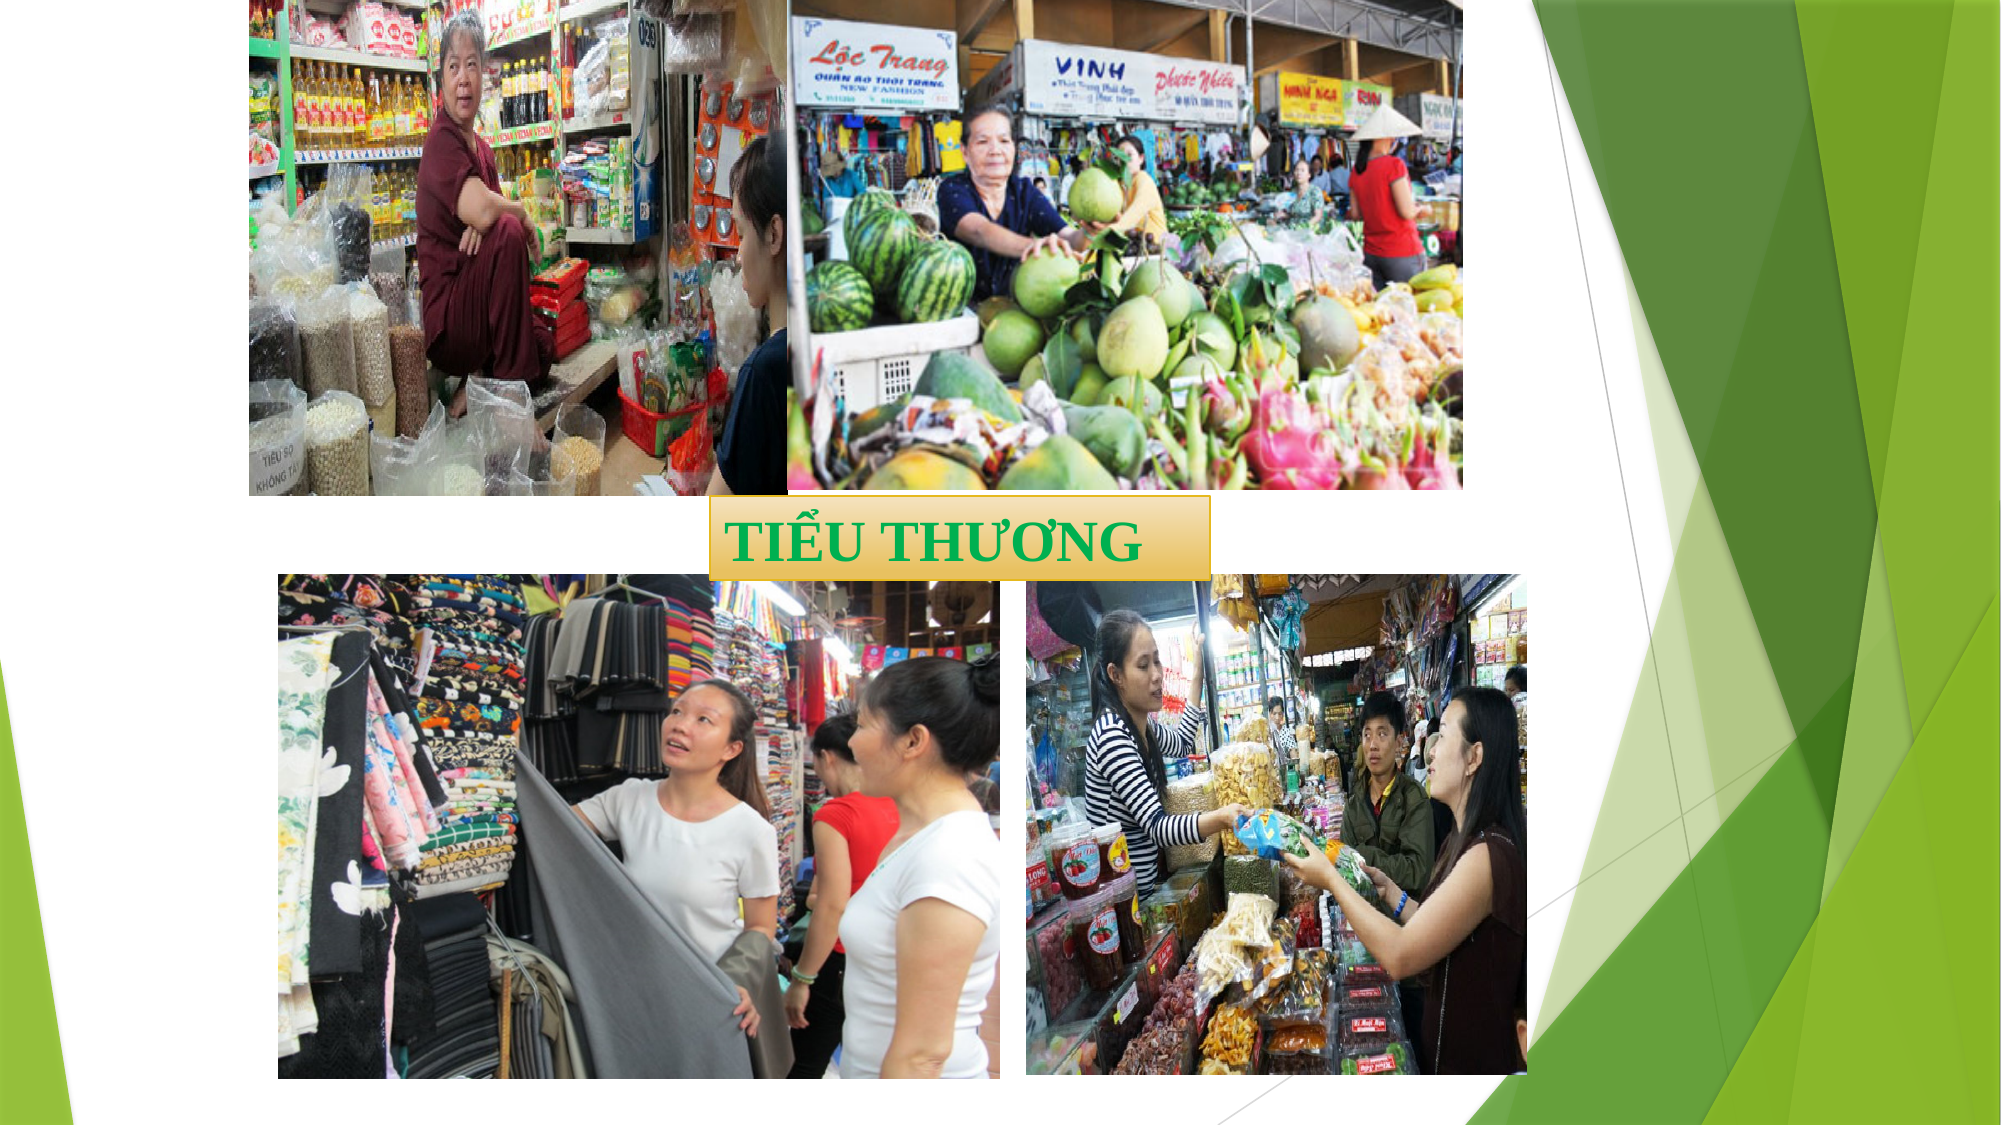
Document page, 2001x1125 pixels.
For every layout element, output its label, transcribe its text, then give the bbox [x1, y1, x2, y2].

picture [278, 574, 1001, 1079]
picture [1025, 574, 1527, 1076]
text_box TIỂU THƯƠNG [709, 499, 1211, 581]
picture [249, 0, 1463, 497]
